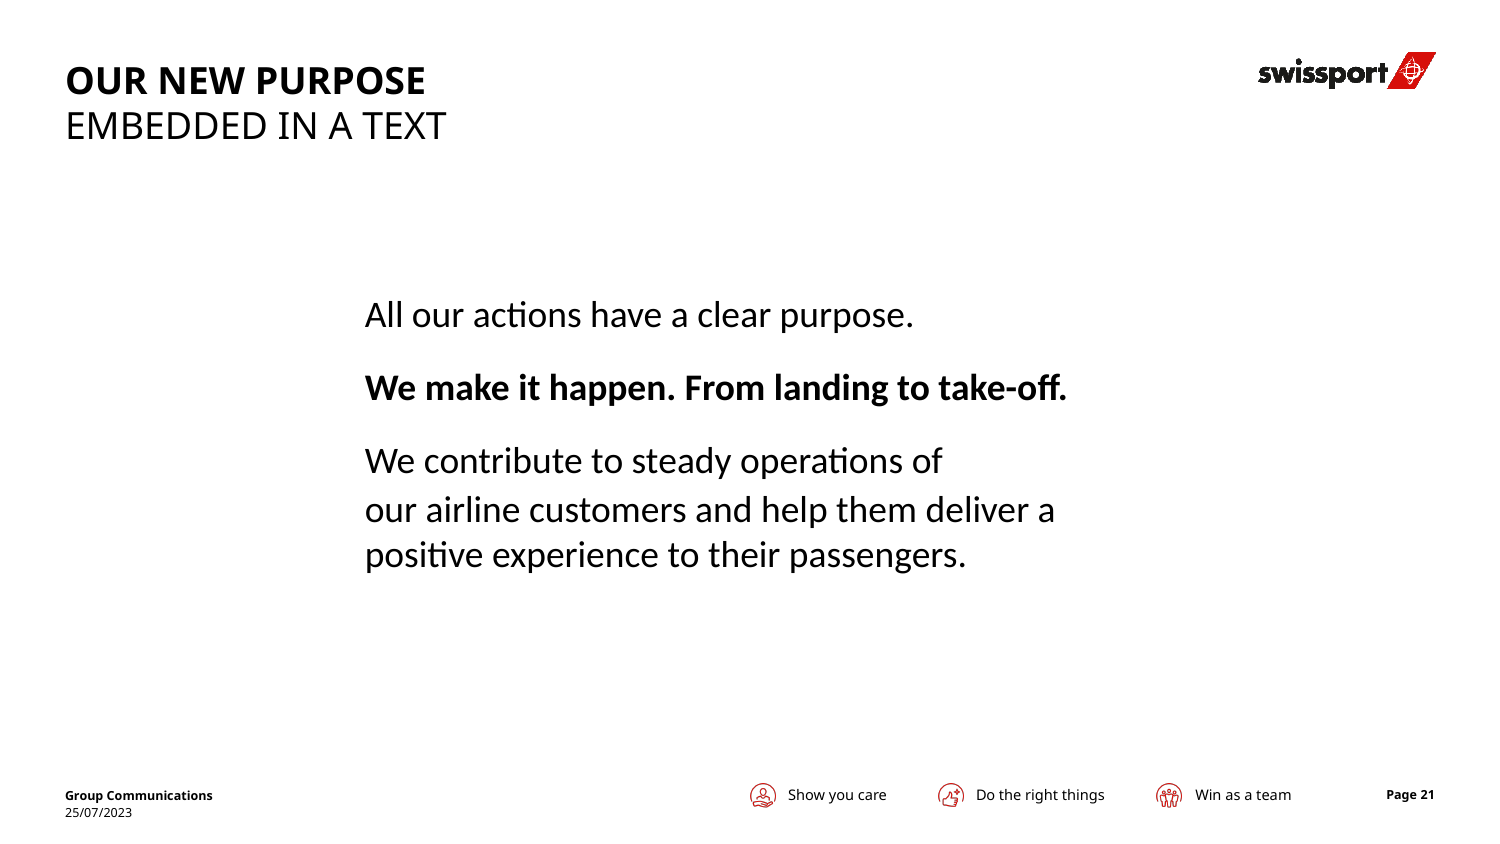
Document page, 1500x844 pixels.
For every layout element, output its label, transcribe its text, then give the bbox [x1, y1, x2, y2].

picture [750, 803, 776, 809]
text_box All our actions have a clear purpose. We make it happen. From landing to take-off. We contribute to steady operations of our airline customers and help them deliver a positive experience to their passengers. [350, 279, 1192, 582]
footer Group Communications [64, 787, 1250, 803]
picture [750, 783, 776, 787]
title Our new purpose embedded in a text [64, 56, 1436, 148]
picture [1156, 803, 1182, 809]
picture [938, 803, 964, 809]
slide_number Page 21 [1311, 788, 1436, 804]
picture [1156, 783, 1182, 787]
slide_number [64, 805, 415, 821]
picture [1258, 52, 1436, 56]
picture [938, 783, 964, 787]
